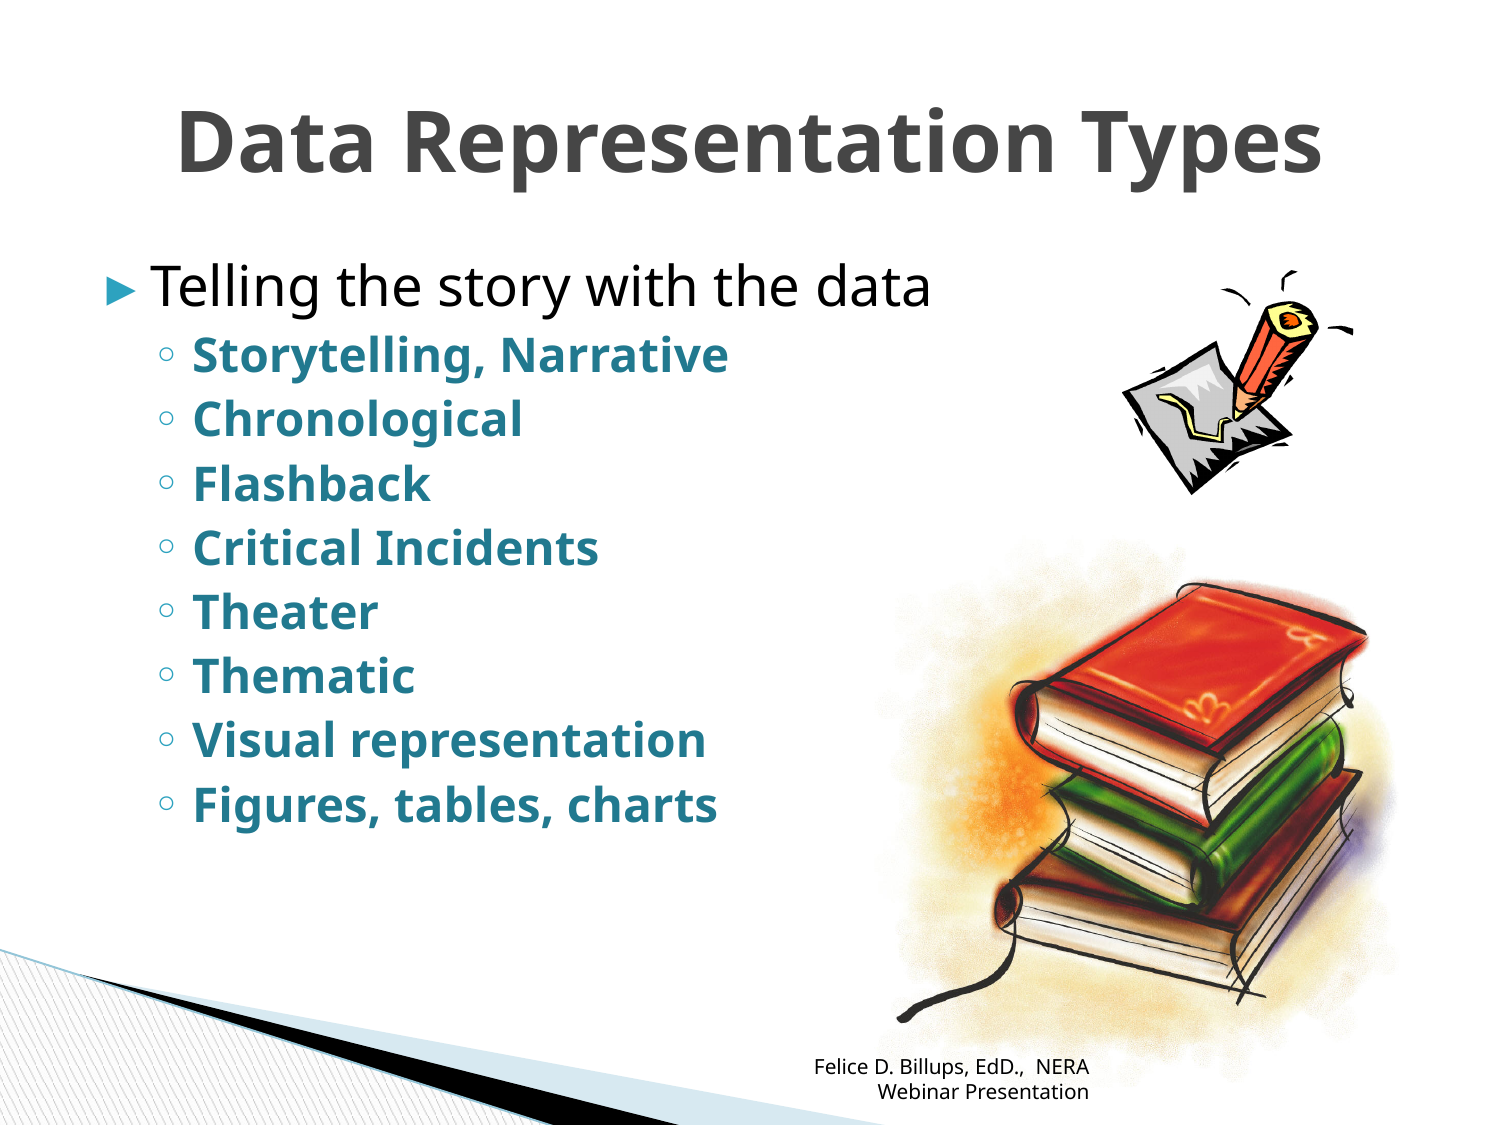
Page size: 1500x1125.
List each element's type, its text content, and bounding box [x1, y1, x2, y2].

title Data Representation Types [75, 45, 1425, 233]
picture [862, 265, 1401, 1088]
list Telling the story with the data Storytelling, Narrative Chronological Flashback Critical Incidents Theater Thematic Visual representation Figures, tables, charts [75, 243, 1425, 986]
footer Felice D. Billups, EdD., NERA Webinar Presentation [718, 1051, 1105, 1112]
